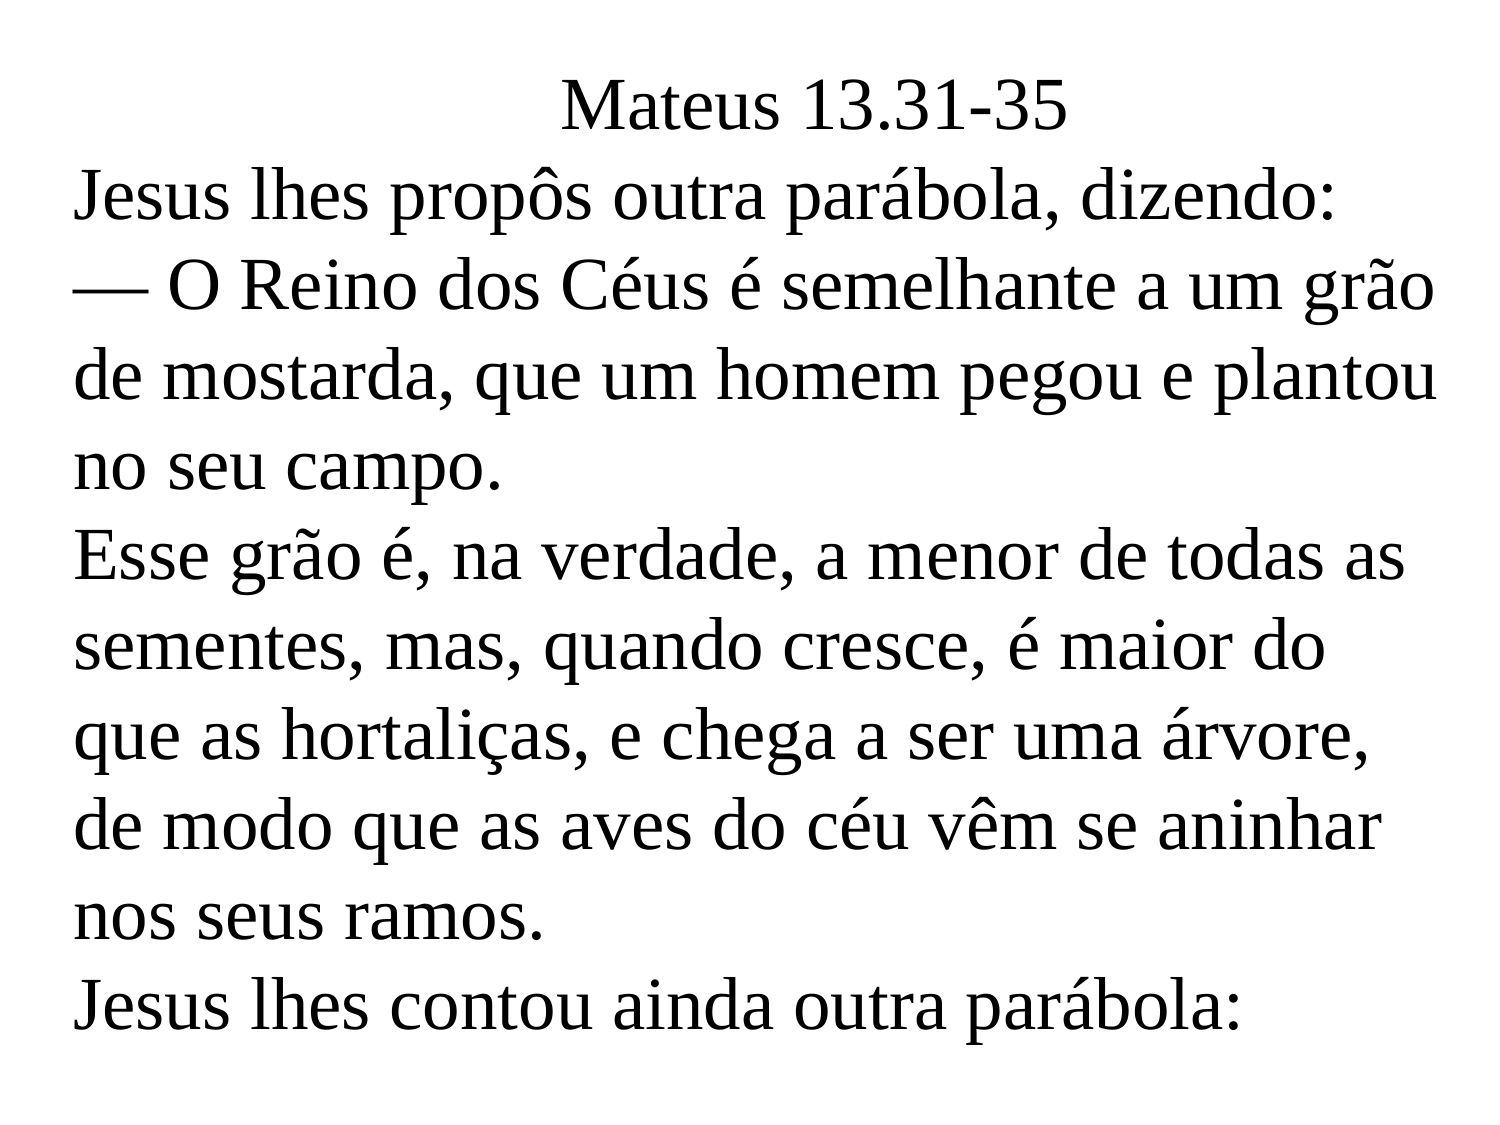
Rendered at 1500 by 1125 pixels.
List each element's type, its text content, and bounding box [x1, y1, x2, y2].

text_box Mateus 13.31-35 Jesus lhes propôs outra parábola, dizendo: — O Reino dos Céus é semelhante a um grão de mostarda, que um homem pegou e plantou no seu campo. Esse grão é, na verdade, a menor de todas as sementes, mas, quando cresce, é maior do que as hortaliças, e chega a ser uma árvore, de modo que as aves do céu vêm se aninhar nos seus ramos. Jesus lhes contou ainda outra parábola: [58, 46, 1465, 1052]
